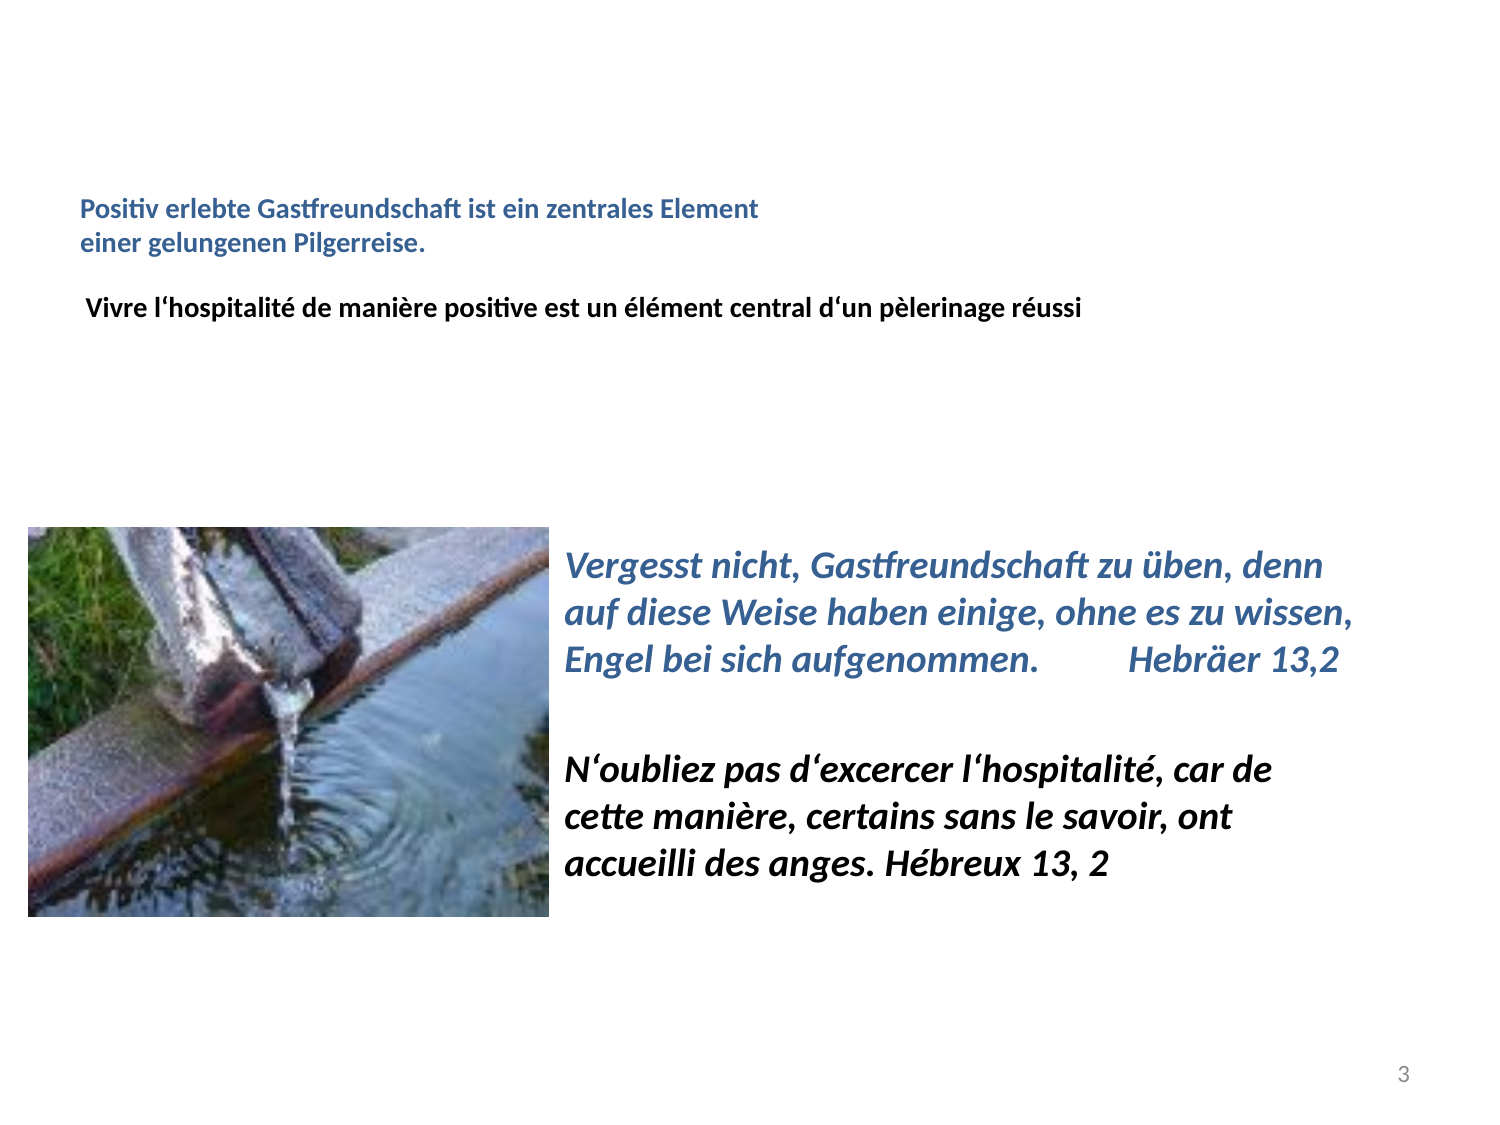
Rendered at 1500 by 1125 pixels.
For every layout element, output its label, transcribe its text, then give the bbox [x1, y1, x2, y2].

slide_number 3 [1074, 1042, 1425, 1103]
title Positiv erlebte Gastfreundschaft ist ein zentrales Element einer gelungenen Pilgerreise. Vivre l‘hospitalité de manière positive est un élément central d‘un pèlerinage réussi [64, 90, 1415, 444]
list Vergesst nicht, Gastfreundschaft zu üben, denn auf diese Weise haben einige, ohne es zu wissen, Engel bei sich aufgenommen. Hebräer 13,2 N‘oubliez pas d‘excercer l‘hospitalité, car de cette manière, certains sans le savoir, ont accueilli des anges. Hébreux 13, 2 [492, 468, 1372, 1005]
picture [28, 526, 549, 918]
